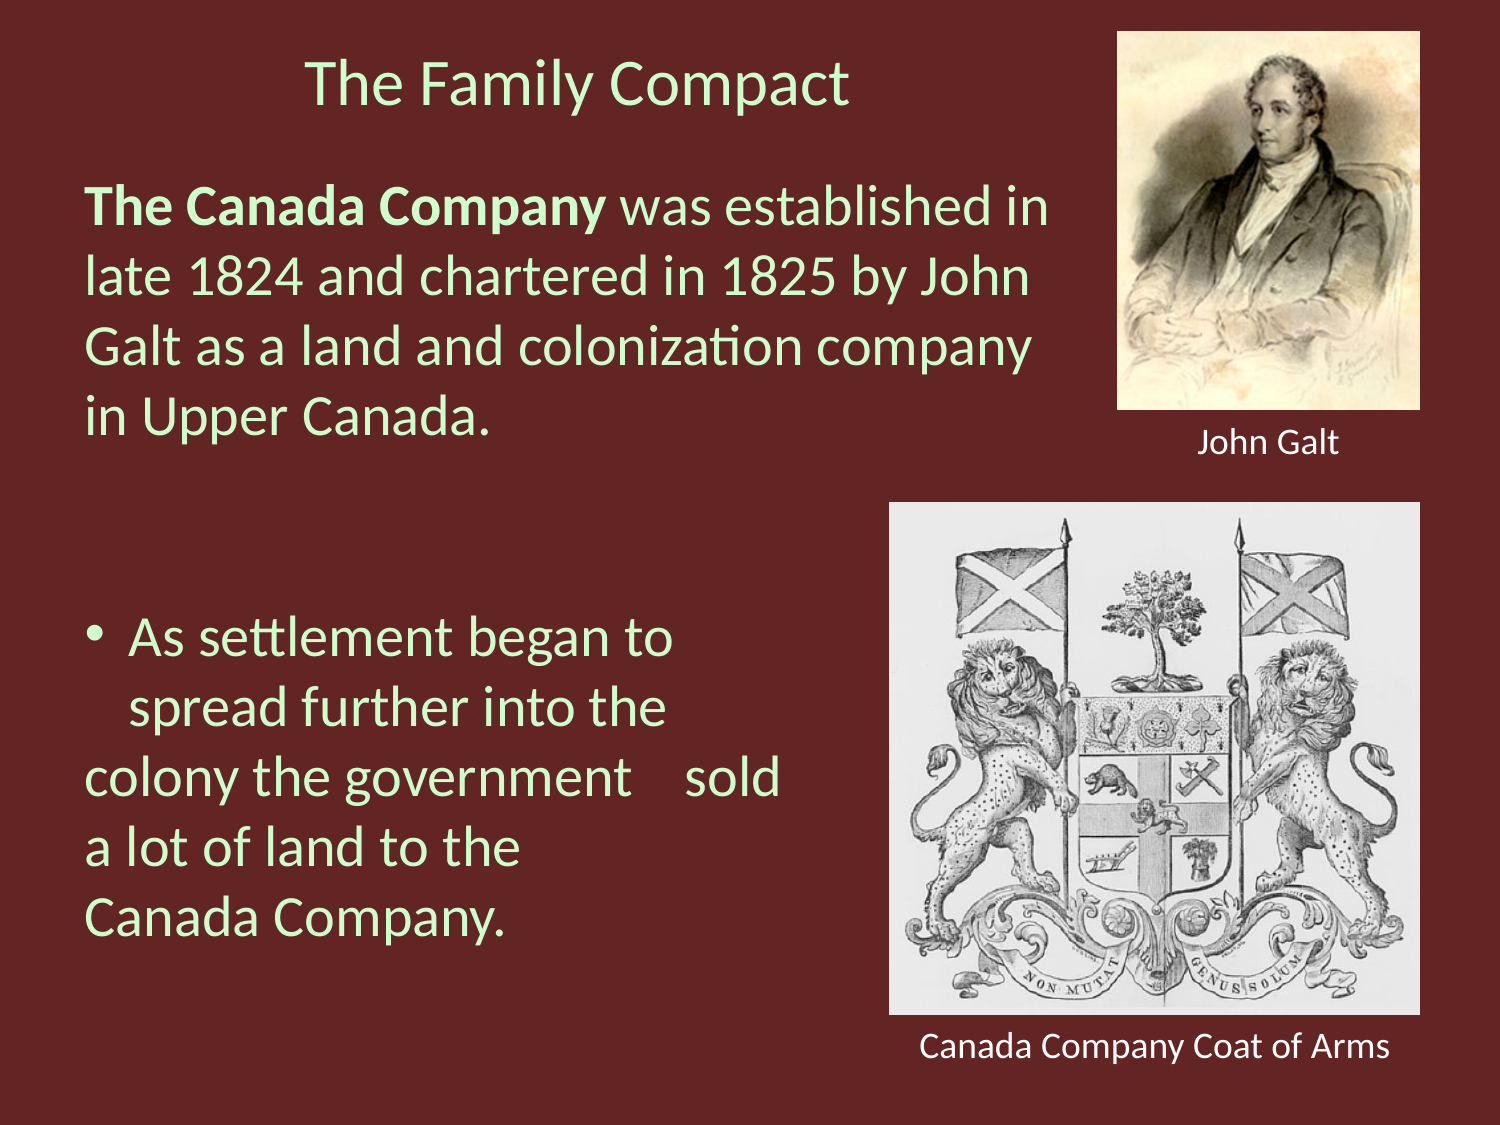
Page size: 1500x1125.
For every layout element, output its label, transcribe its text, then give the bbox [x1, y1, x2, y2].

text_box The Family Compact [37, 31, 1115, 127]
text_box John Galt [1117, 418, 1420, 470]
text_box As settlement began to spread further into the colony the government sold a lot of land to the Canada Company. [69, 590, 837, 1001]
picture [1117, 31, 1420, 410]
picture [889, 501, 1420, 1015]
text_box The Canada Company was established in late 1824 and chartered in 1825 by John Galt as a land and colonization company in Upper Canada. [69, 159, 1083, 455]
text_box Canada Company Coat of Arms [879, 1014, 1431, 1074]
